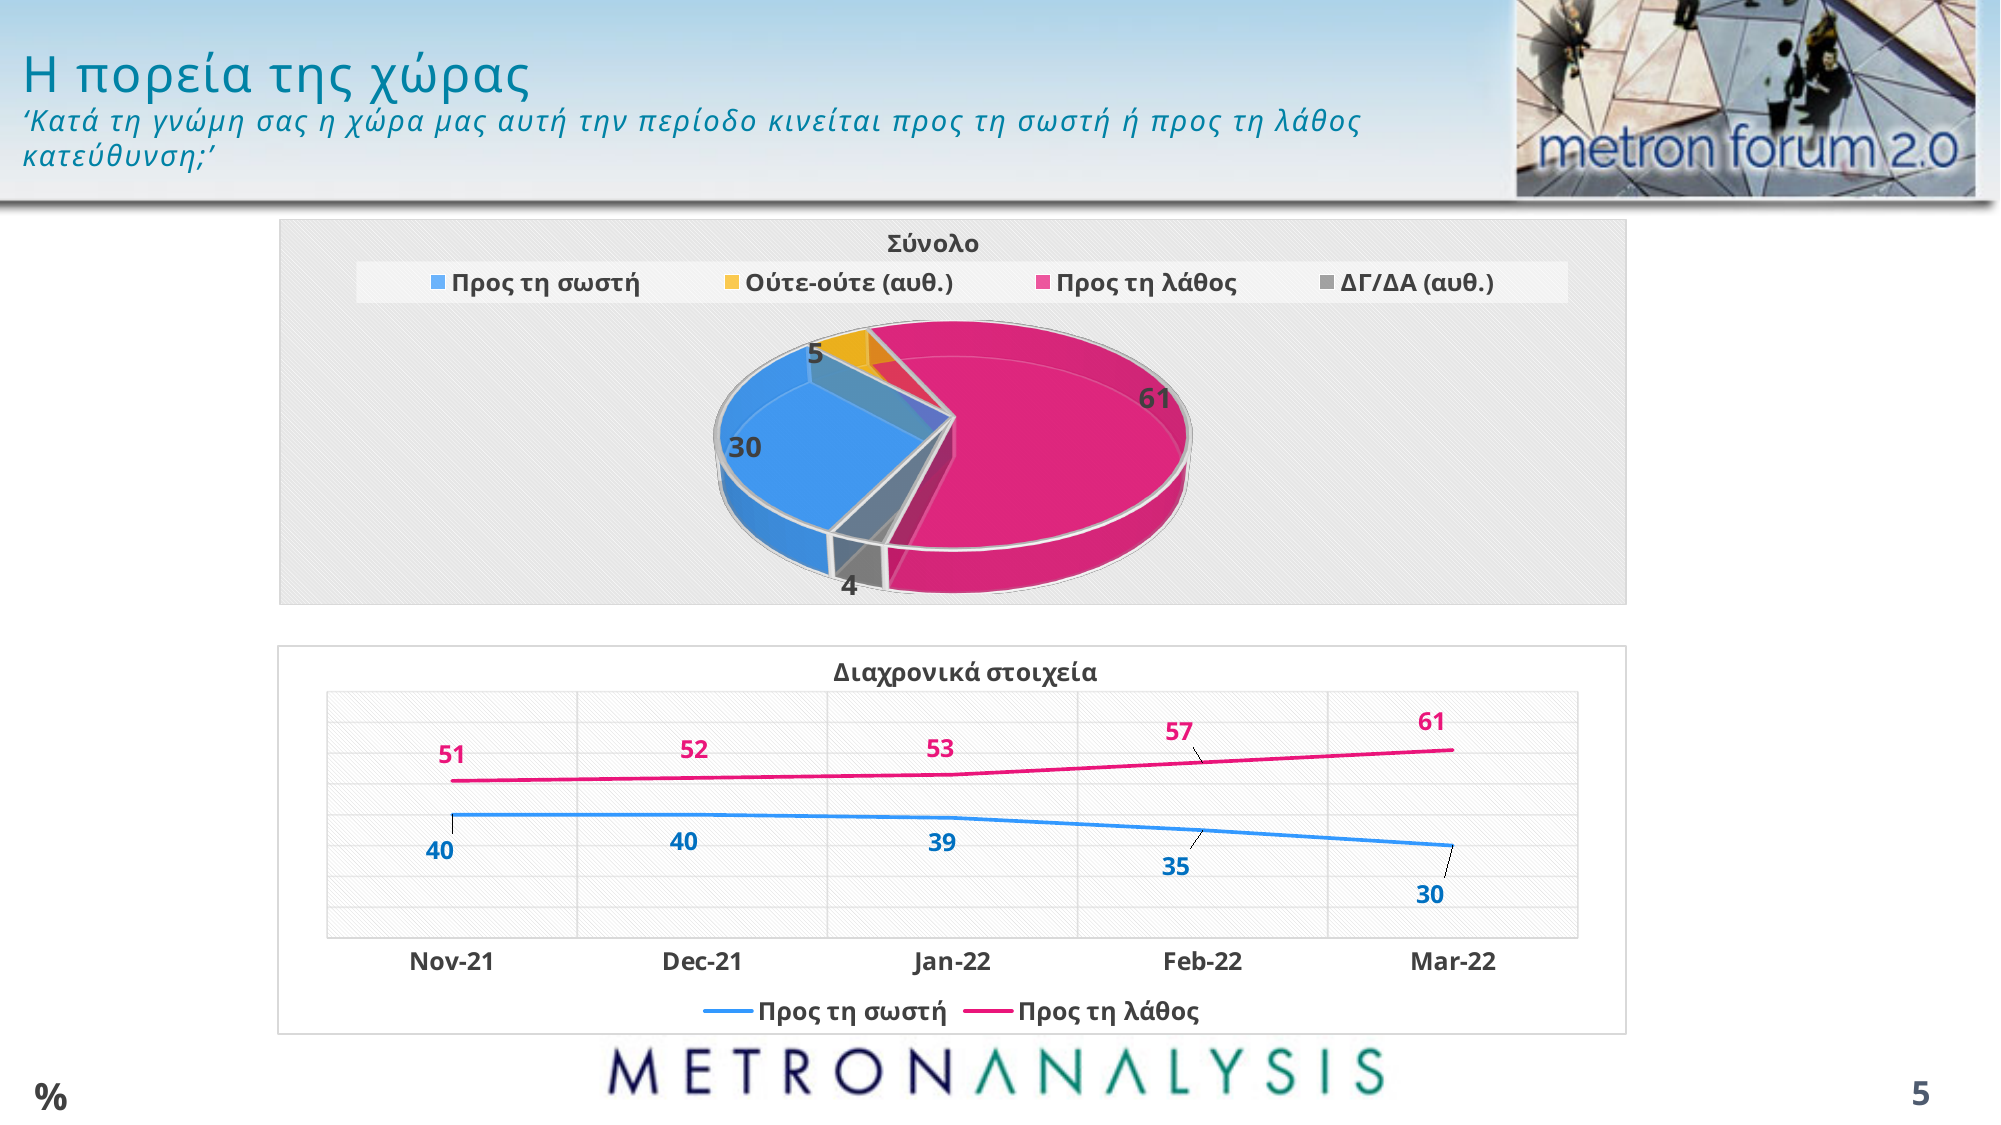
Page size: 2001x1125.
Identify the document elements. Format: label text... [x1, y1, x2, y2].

chart [279, 218, 1628, 622]
title Η πορεία της χώρας ‘Κατά τη γνώμη σας η χώρα μας αυτή την περίοδο κινείται προς τη σωστή ή προς τη λάθος κατεύθυνση;’ [7, 19, 1497, 197]
slide_number 5 [1842, 1065, 2000, 1125]
chart [276, 644, 1628, 1036]
text_box % [19, 1065, 126, 1125]
picture [0, 0, 2001, 1125]
